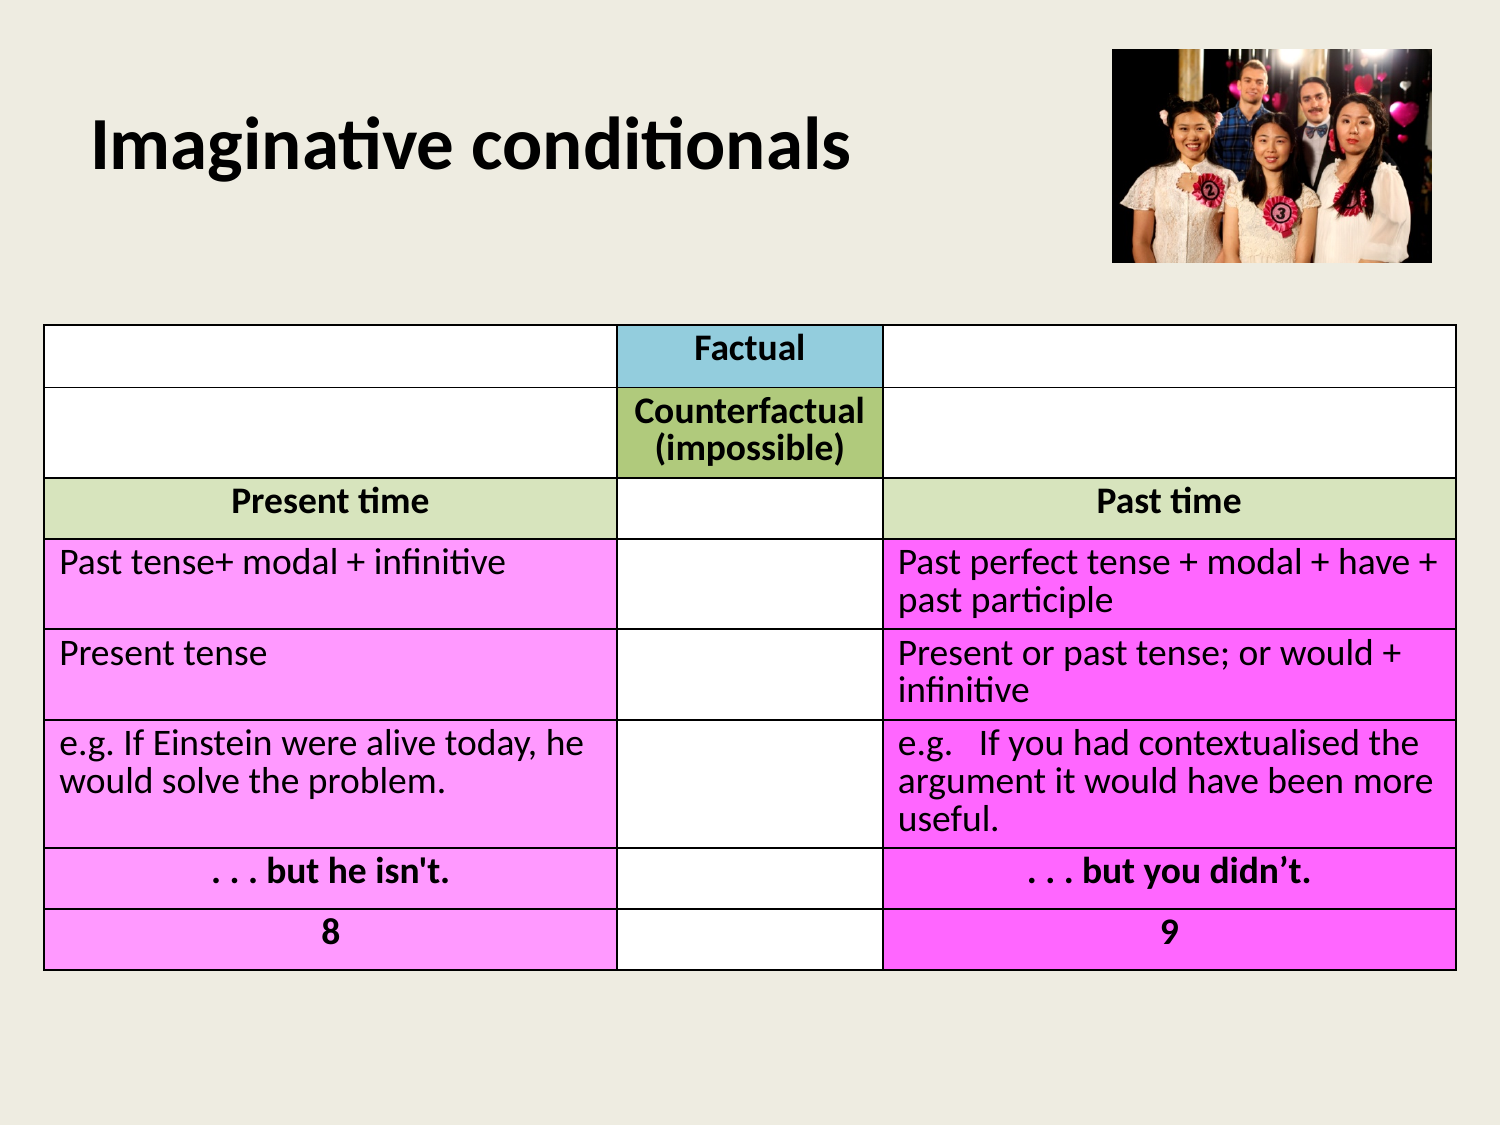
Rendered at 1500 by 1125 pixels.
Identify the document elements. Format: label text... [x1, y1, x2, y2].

table_cell [618, 540, 882, 628]
table_cell e.g. If you had contextualised the argument it would have been more useful. [884, 721, 1455, 847]
table_cell [45, 388, 616, 477]
table_cell . . . but he isn't. [45, 849, 616, 908]
table_cell Present or past tense; or would + infinitive [884, 630, 1455, 719]
table_cell Counterfactual (impossible) [618, 388, 882, 477]
picture [1112, 49, 1432, 263]
table_header [45, 326, 616, 387]
table_cell Present tense [45, 630, 616, 719]
table_cell [618, 479, 882, 538]
table_cell Past tense+ modal + infinitive [45, 540, 616, 628]
table_cell [618, 721, 882, 847]
table_cell [884, 388, 1455, 477]
table_cell Past perfect tense + modal + have + past participle [884, 540, 1455, 628]
table_cell [618, 630, 882, 719]
table_header [884, 326, 1455, 387]
table_cell . . . but you didn’t. [884, 849, 1455, 908]
table_cell [618, 849, 882, 908]
table_cell 8 [45, 910, 616, 969]
table_cell Past time [884, 479, 1455, 538]
table_cell [618, 910, 882, 969]
table_header Factual [618, 326, 882, 387]
table_cell Present time [45, 479, 616, 538]
table_cell 9 [884, 910, 1455, 969]
table_cell e.g. If Einstein were alive today, he would solve the problem. [45, 721, 616, 847]
title Imaginative conditionals [75, 45, 1425, 234]
